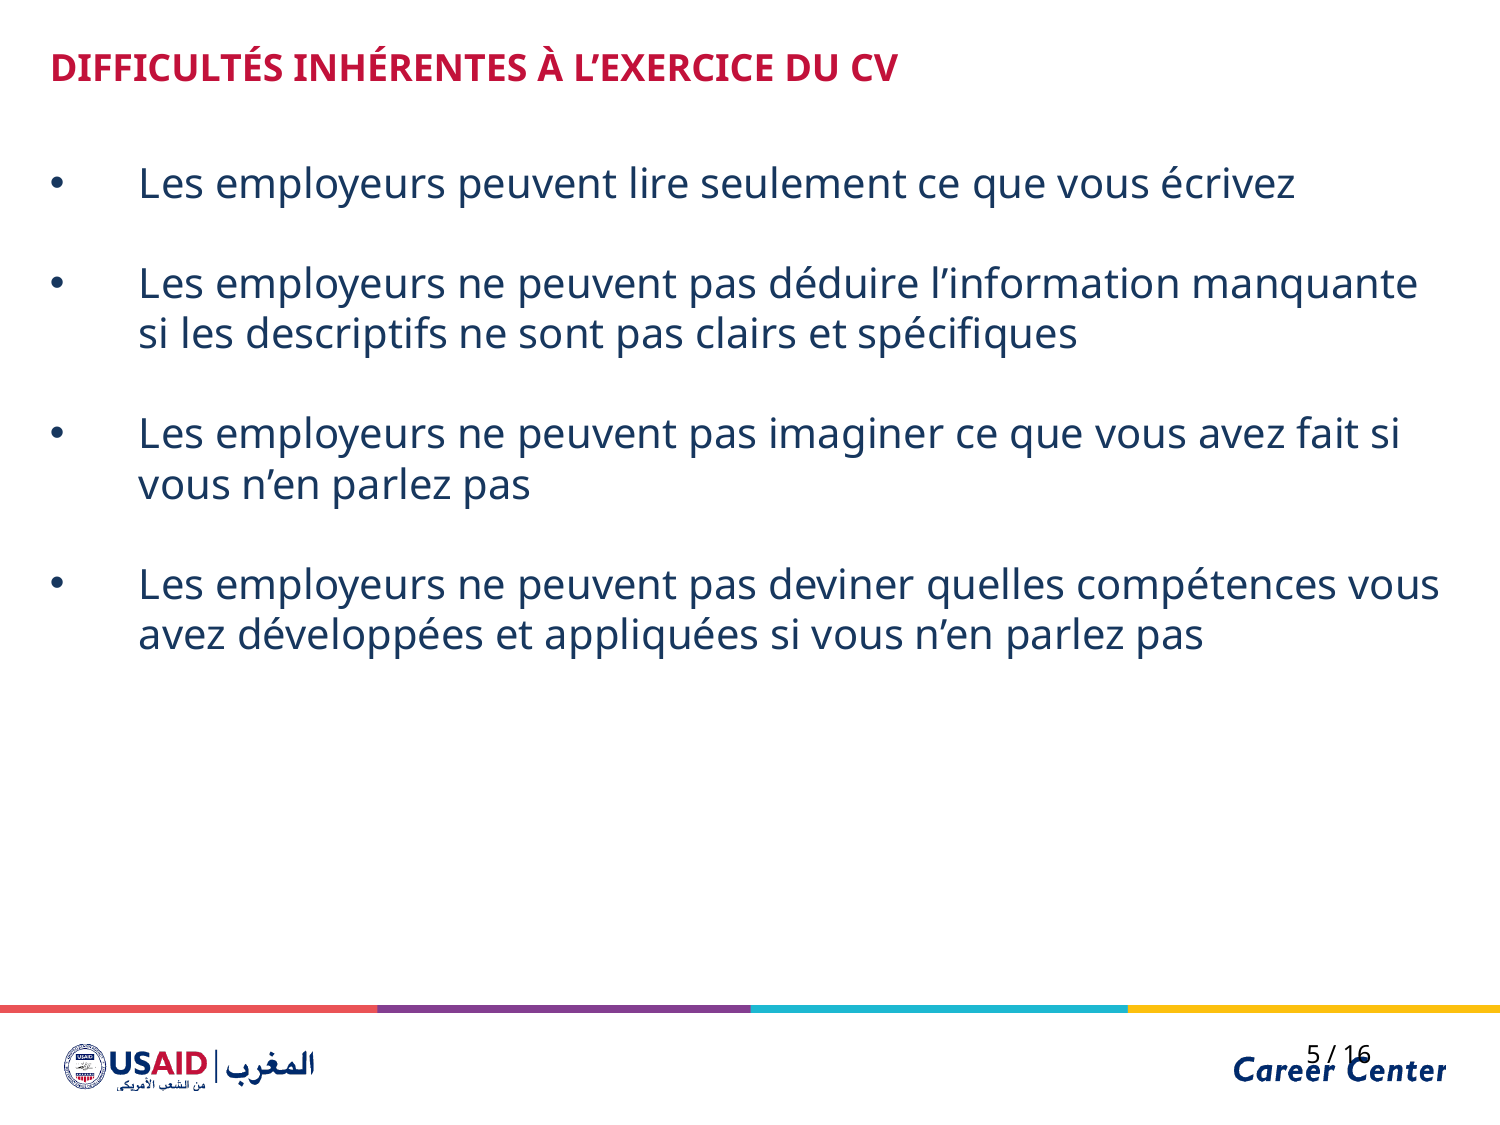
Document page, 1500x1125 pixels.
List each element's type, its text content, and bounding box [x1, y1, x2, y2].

text_box Les employeurs peuvent lire seulement ce que vous écrivez Les employeurs ne peuvent pas déduire l’information manquante si les descriptifs ne sont pas clairs et spécifiques Les employeurs ne peuvent pas imaginer ce que vous avez fait si vous n’en parlez pas Les employeurs ne peuvent pas deviner quelles compétences vous avez développées et appliquées si vous n’en parlez pas [49, 157, 1450, 925]
text_box 5 / 16 [1291, 1031, 1500, 1080]
text_box DIFFICULTÉS INHÉRENTES À L’EXERCICE DU CV [49, 43, 1450, 157]
picture [0, 1005, 1500, 1013]
picture [64, 1044, 1446, 1091]
